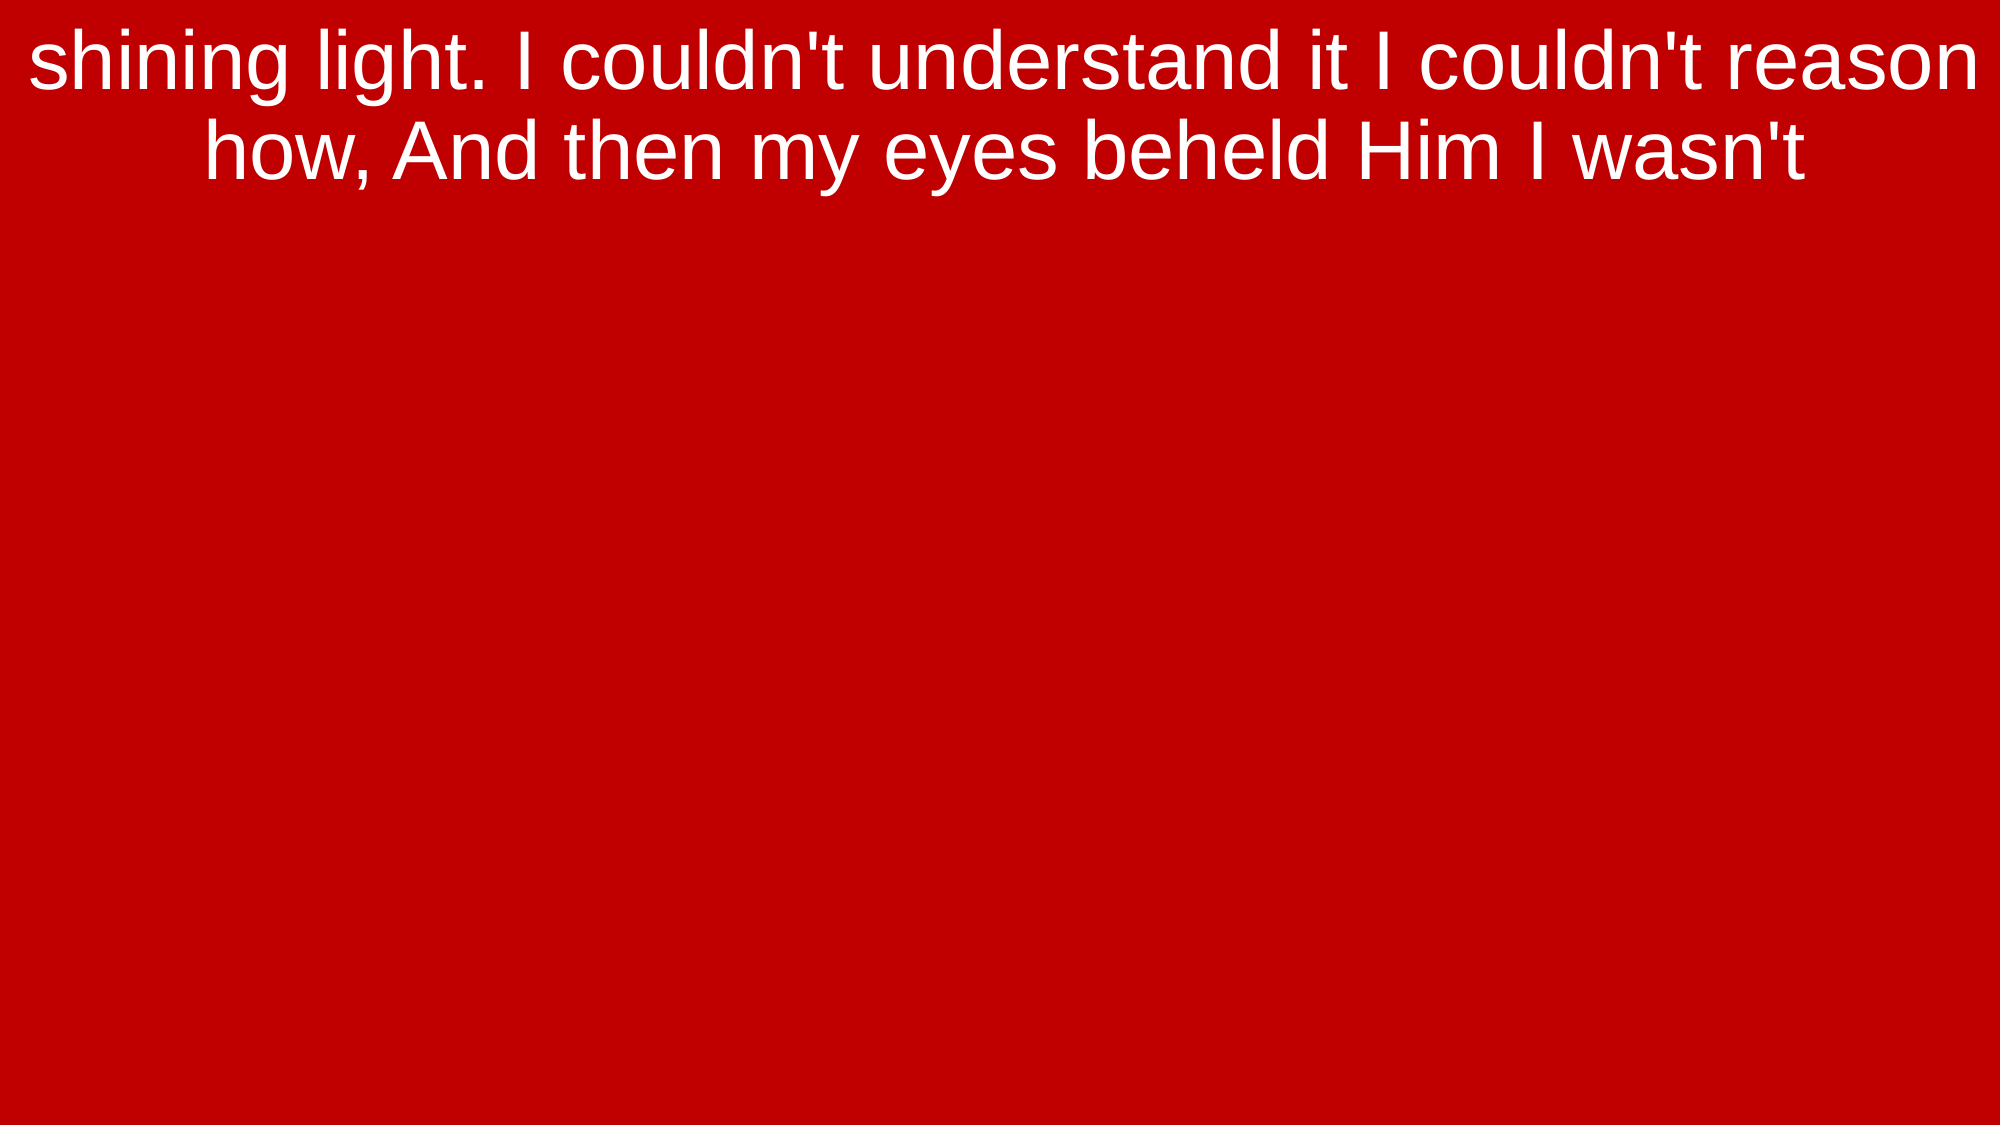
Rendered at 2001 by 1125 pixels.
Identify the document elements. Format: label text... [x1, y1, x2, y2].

list shining light. I couldn't understand it I couldn't reason how, And then my eyes beheld Him I wasn't [10, 9, 2000, 784]
